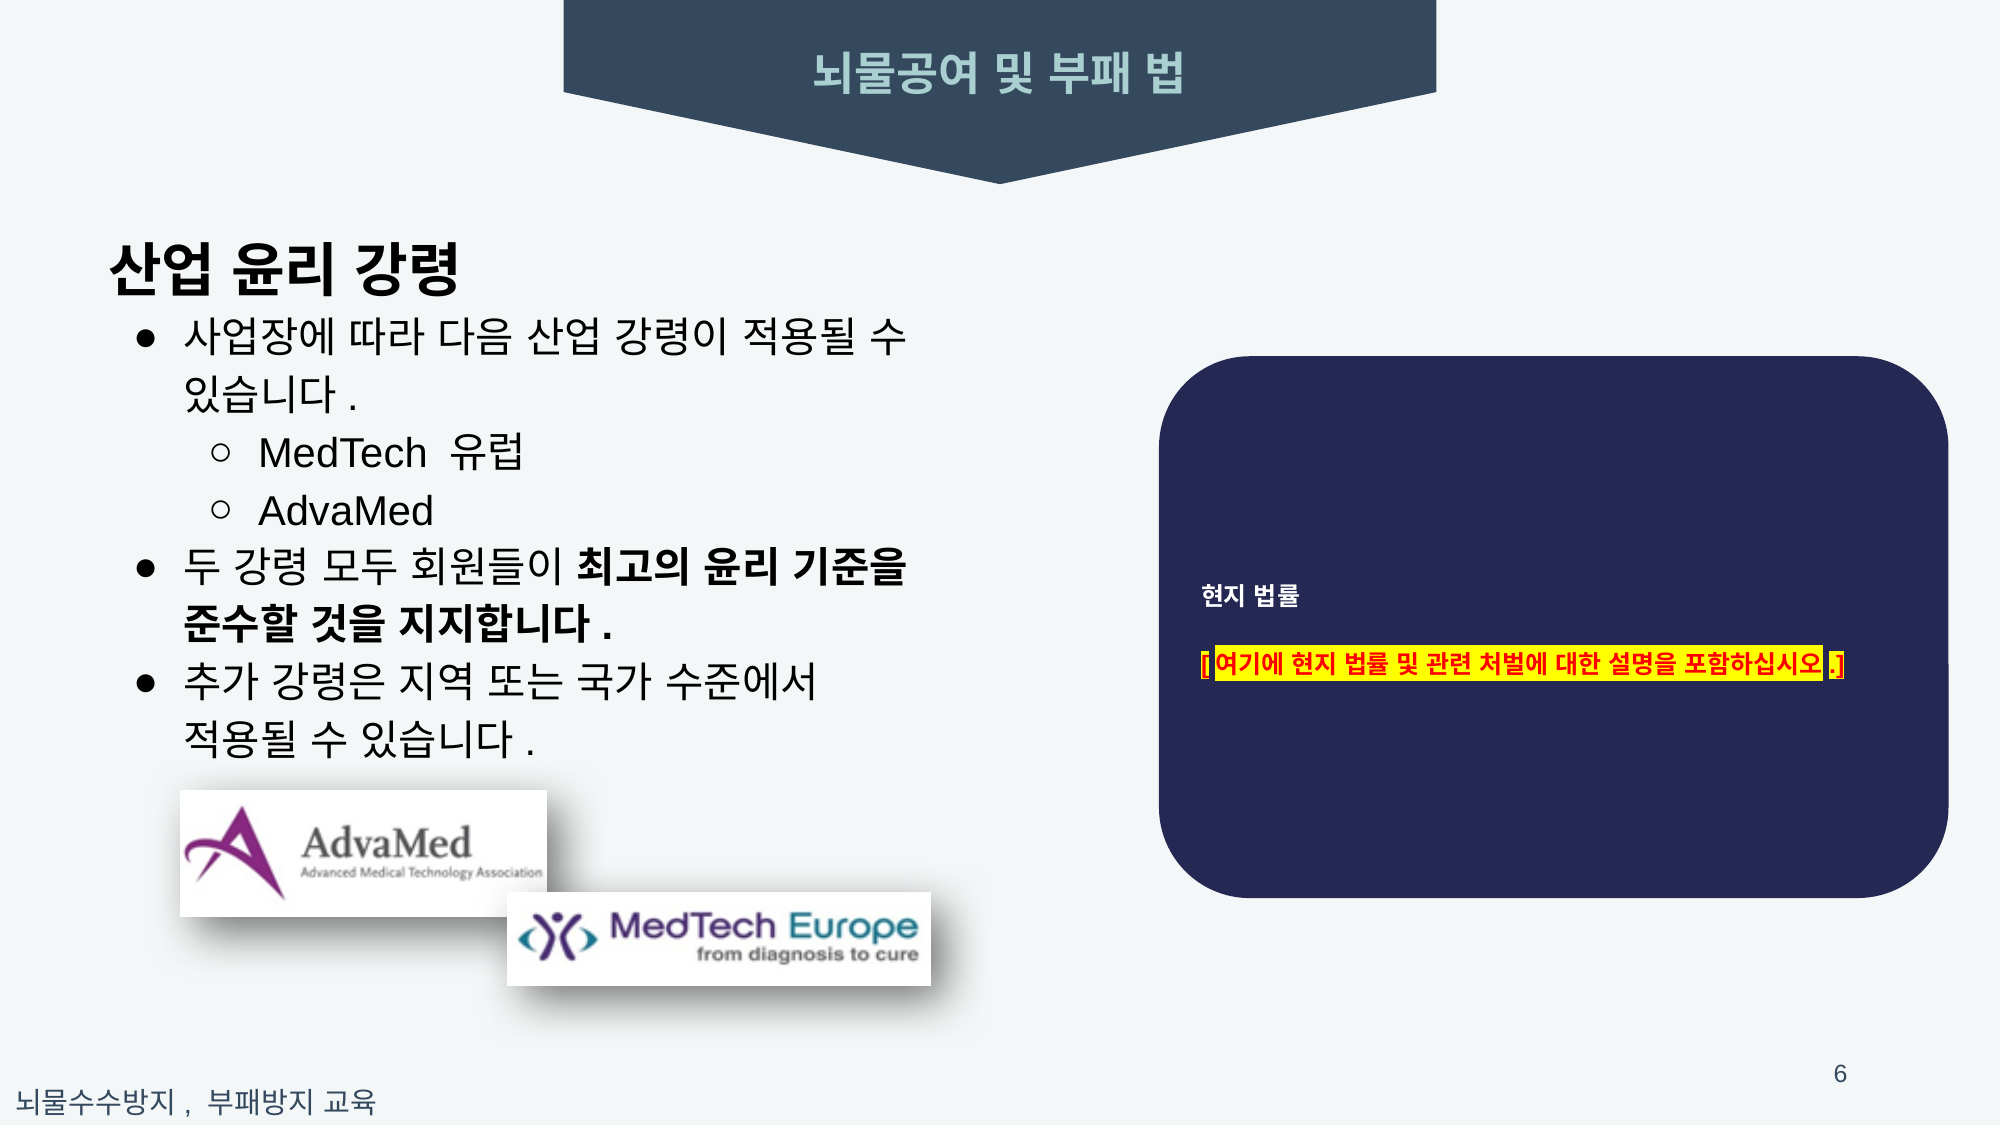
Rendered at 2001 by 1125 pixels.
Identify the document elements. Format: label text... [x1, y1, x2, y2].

text_box 현지 법률 [여기에 현지 법률 및 관련 처벌에 대한 설명을 포함하십시오.] [1159, 356, 1948, 898]
text_box 산업 윤리 강령 사업장에 따라 다음 산업 강령이 적용될 수 있습니다. MedTech 유럽 AdvaMed 두 강령 모두 회원들이 최고의 윤리 기준을 준수할 것을 지지합니다. 추가 강령은 지역 또는 국가 수준에서 적용될 수 있습니다. [67, 231, 969, 755]
picture [180, 790, 931, 986]
text_box 뇌물공여 및 부패 법 [446, 36, 1554, 113]
slide_number 6 [1412, 1042, 1863, 1103]
